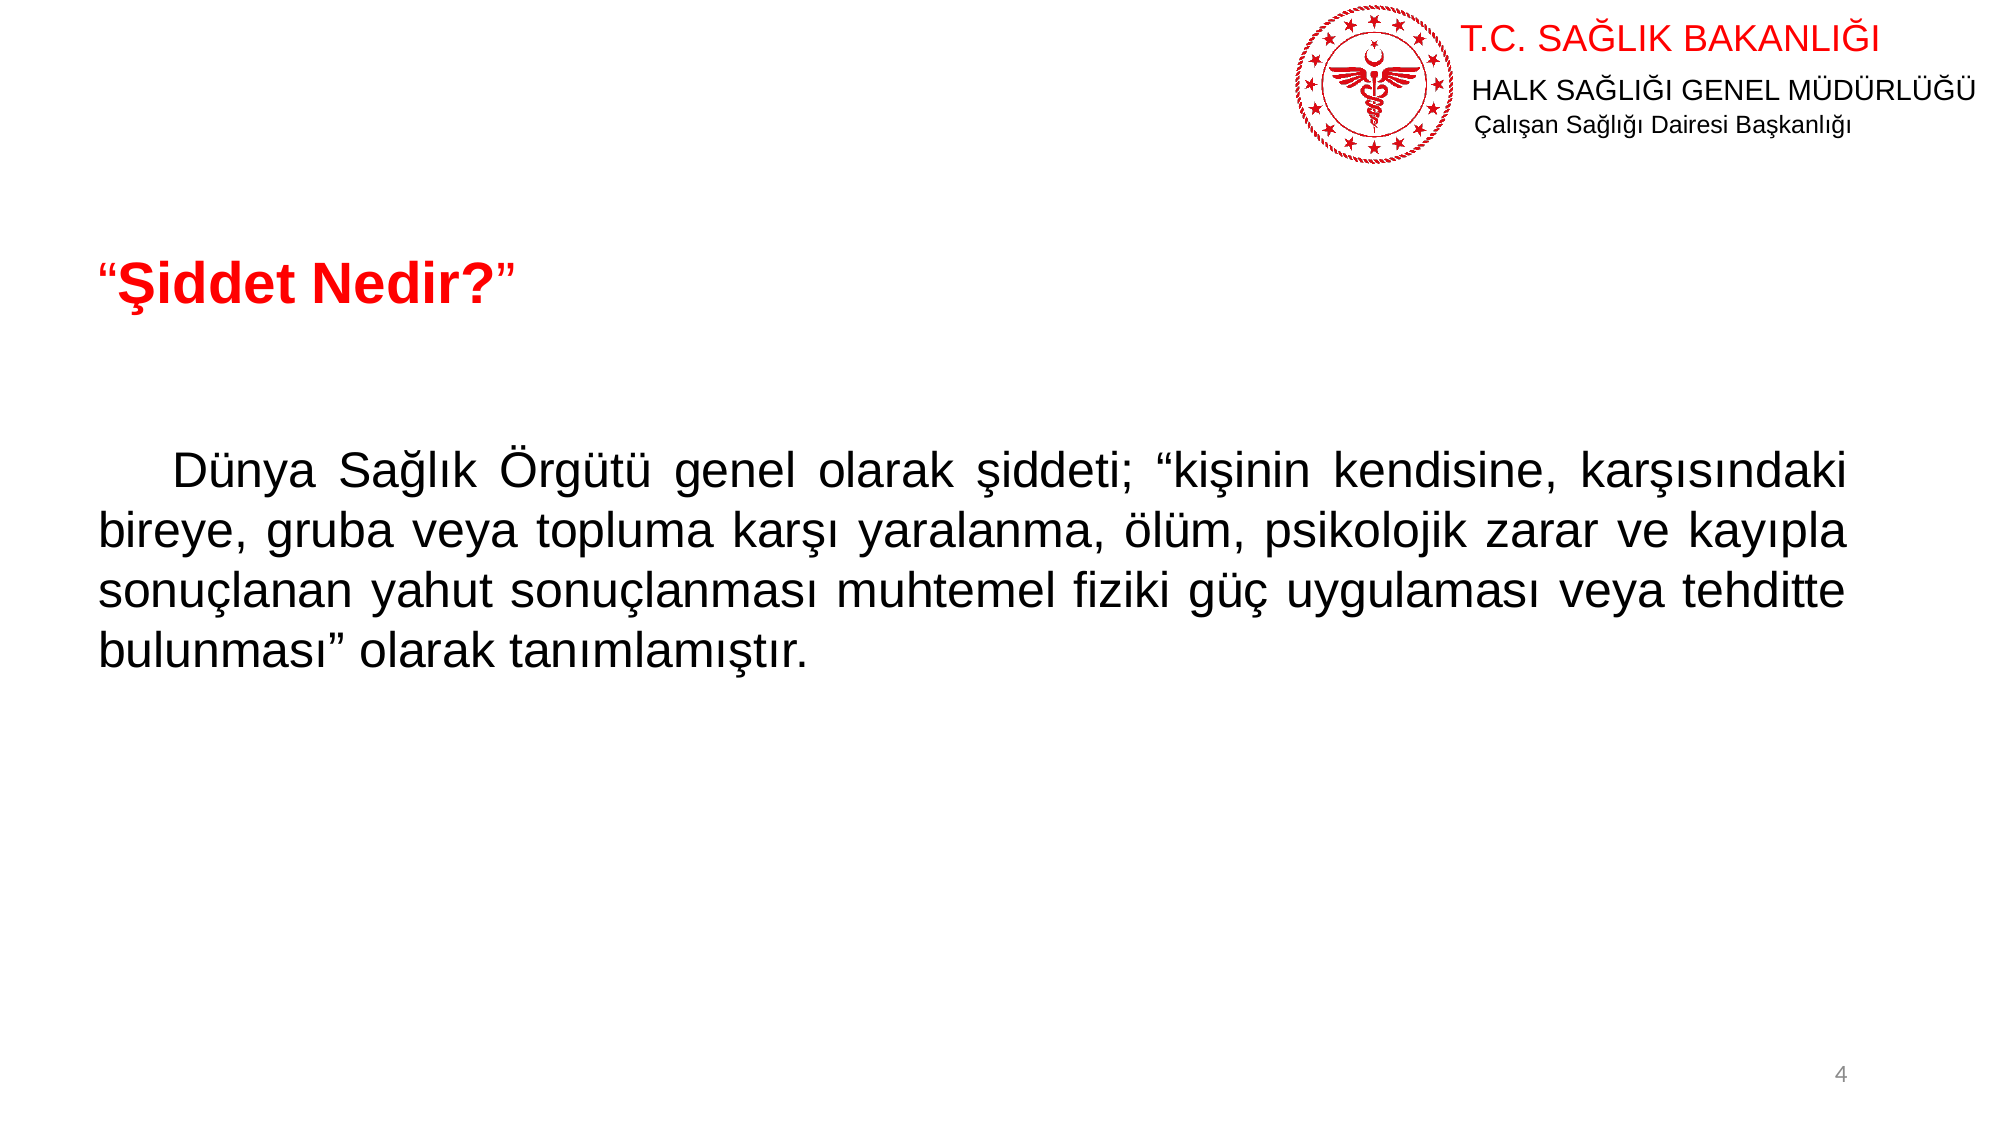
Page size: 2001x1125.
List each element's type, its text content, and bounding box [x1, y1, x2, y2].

picture [1289, 0, 1465, 169]
text_box Dünya Sağlık Örgütü genel olarak şiddeti; “kişinin kendisine, karşısındaki bireye, gruba veya topluma karşı yaralanma, ölüm, psikolojik zarar ve kayıpla sonuçlanan yahut sonuçlanması muhtemel fiziki güç uygulaması veya tehditte bulunması” olarak tanımlamıştır. [83, 429, 1863, 758]
text_box T.C. SAĞLIK BAKANLIĞI HALK SAĞLIĞI GENEL MÜDÜRLÜĞÜ Çalışan Sağlığı Dairesi Başkanlığı [1465, 6, 2000, 147]
slide_number 4 [1412, 1042, 1863, 1103]
text_box “Şiddet Nedir?” [83, 147, 1770, 323]
